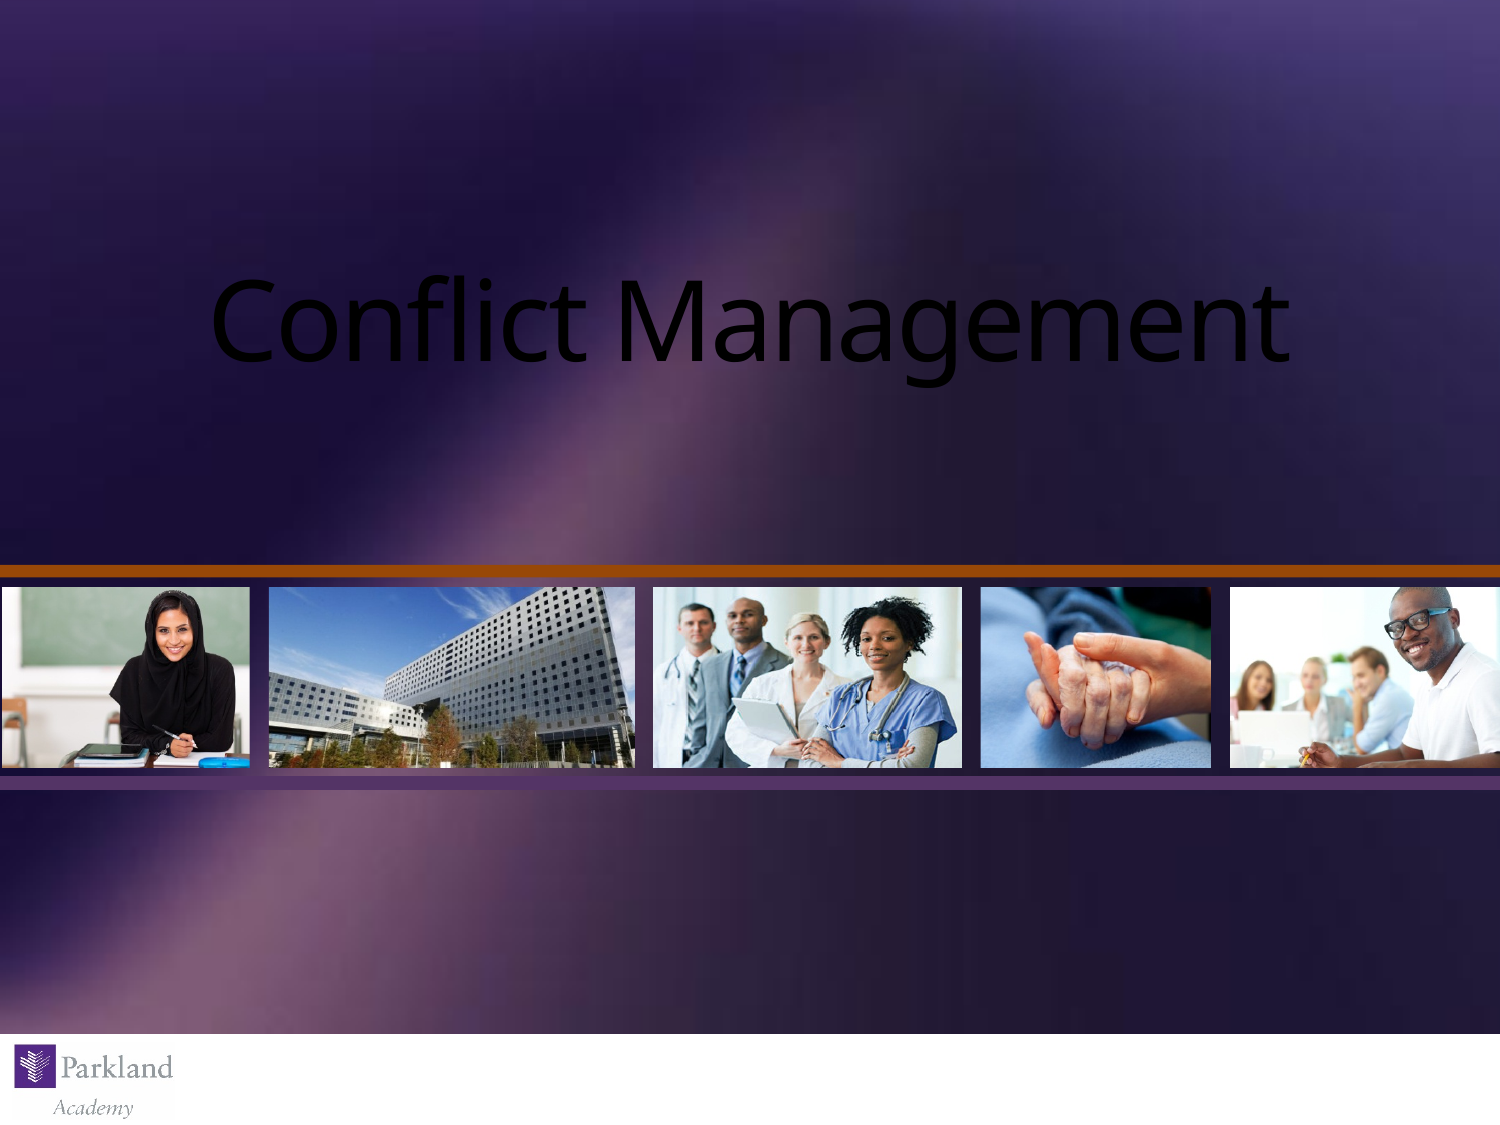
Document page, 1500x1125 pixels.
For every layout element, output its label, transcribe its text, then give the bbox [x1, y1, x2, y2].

picture [12, 1042, 175, 1120]
picture [0, 0, 1500, 564]
picture [0, 578, 1500, 1034]
title Conflict Management [112, 196, 1388, 438]
